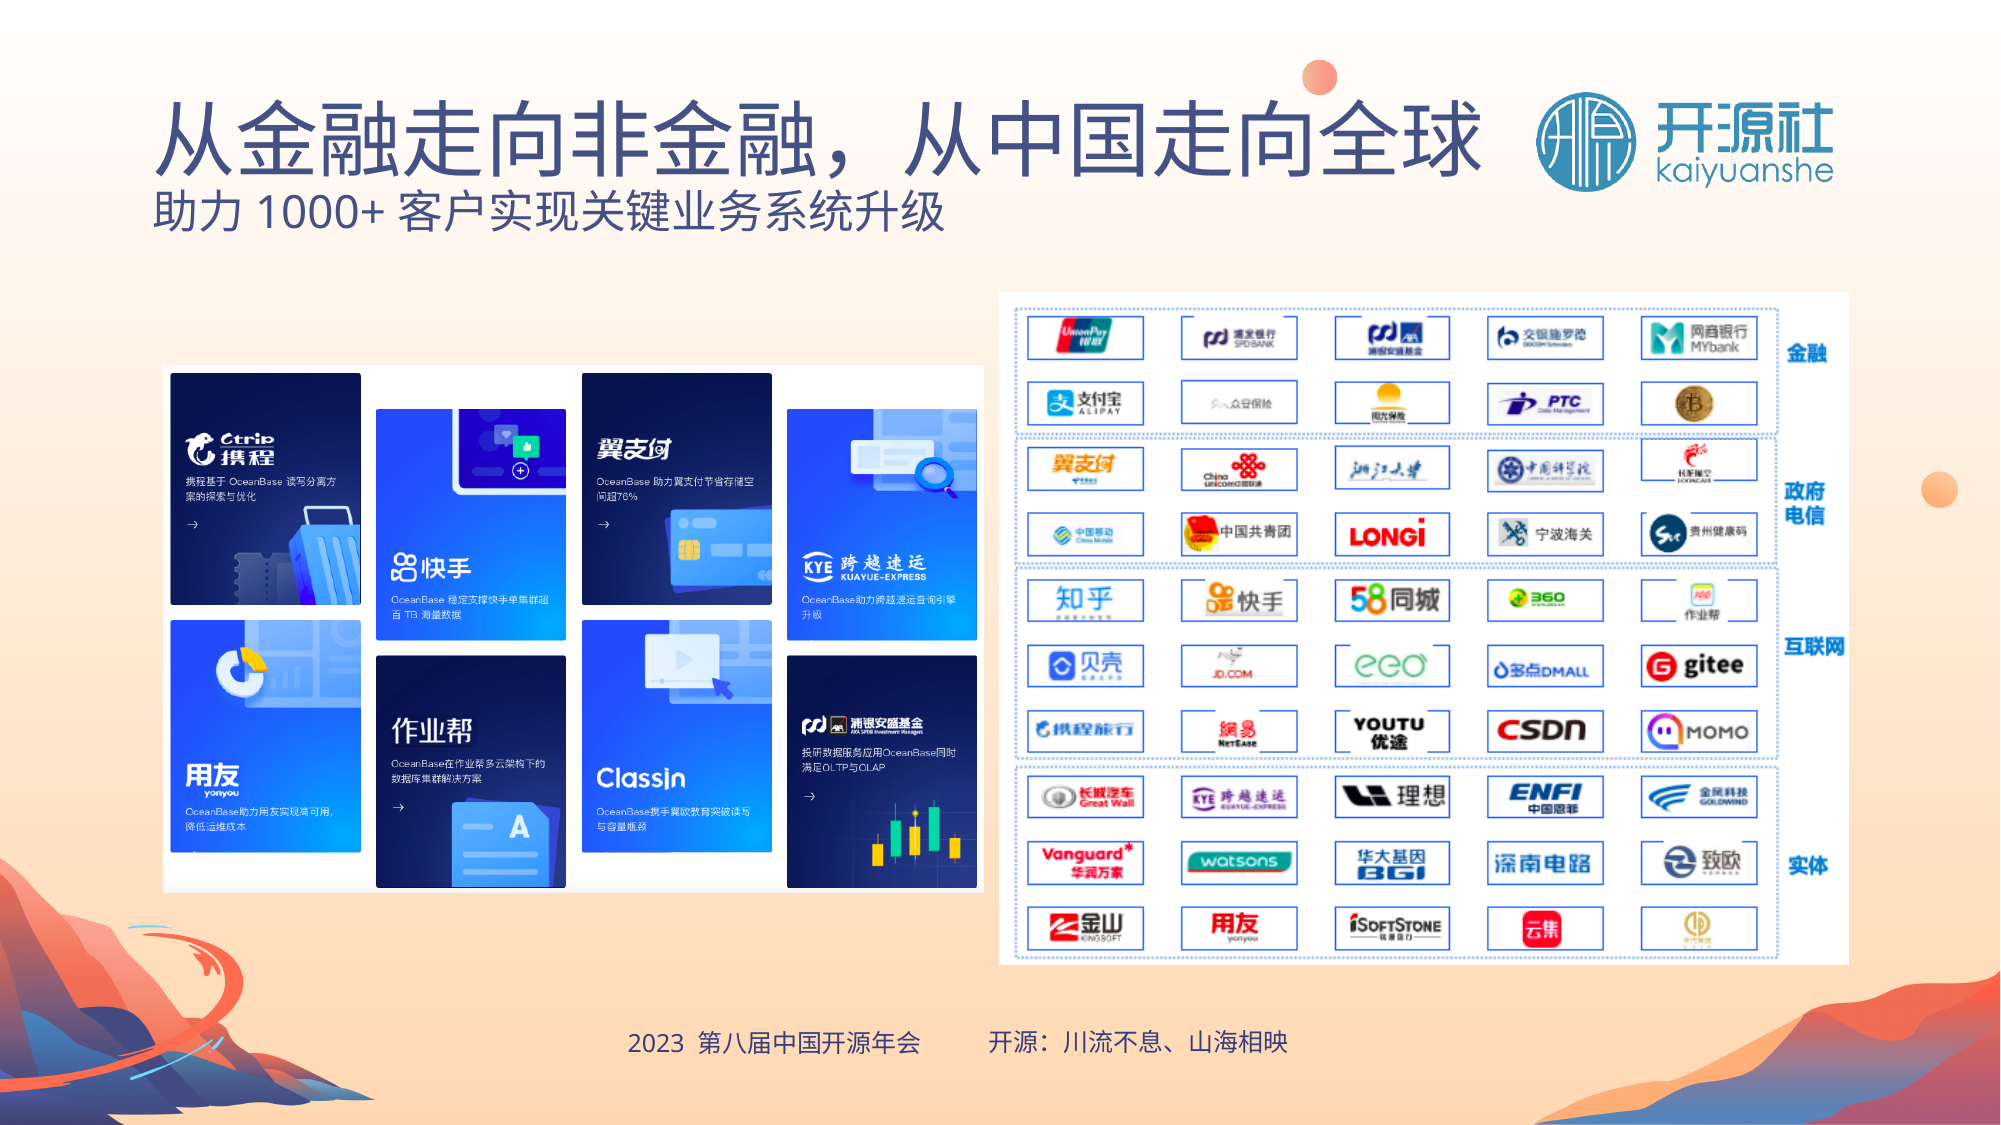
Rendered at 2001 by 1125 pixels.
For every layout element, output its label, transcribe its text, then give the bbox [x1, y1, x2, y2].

title 从金融走向非金融，从中国走向全球 助力1000+客户实现关键业务系统升级 [137, 59, 1863, 278]
picture [999, 292, 2001, 1125]
picture [0, 364, 984, 1125]
